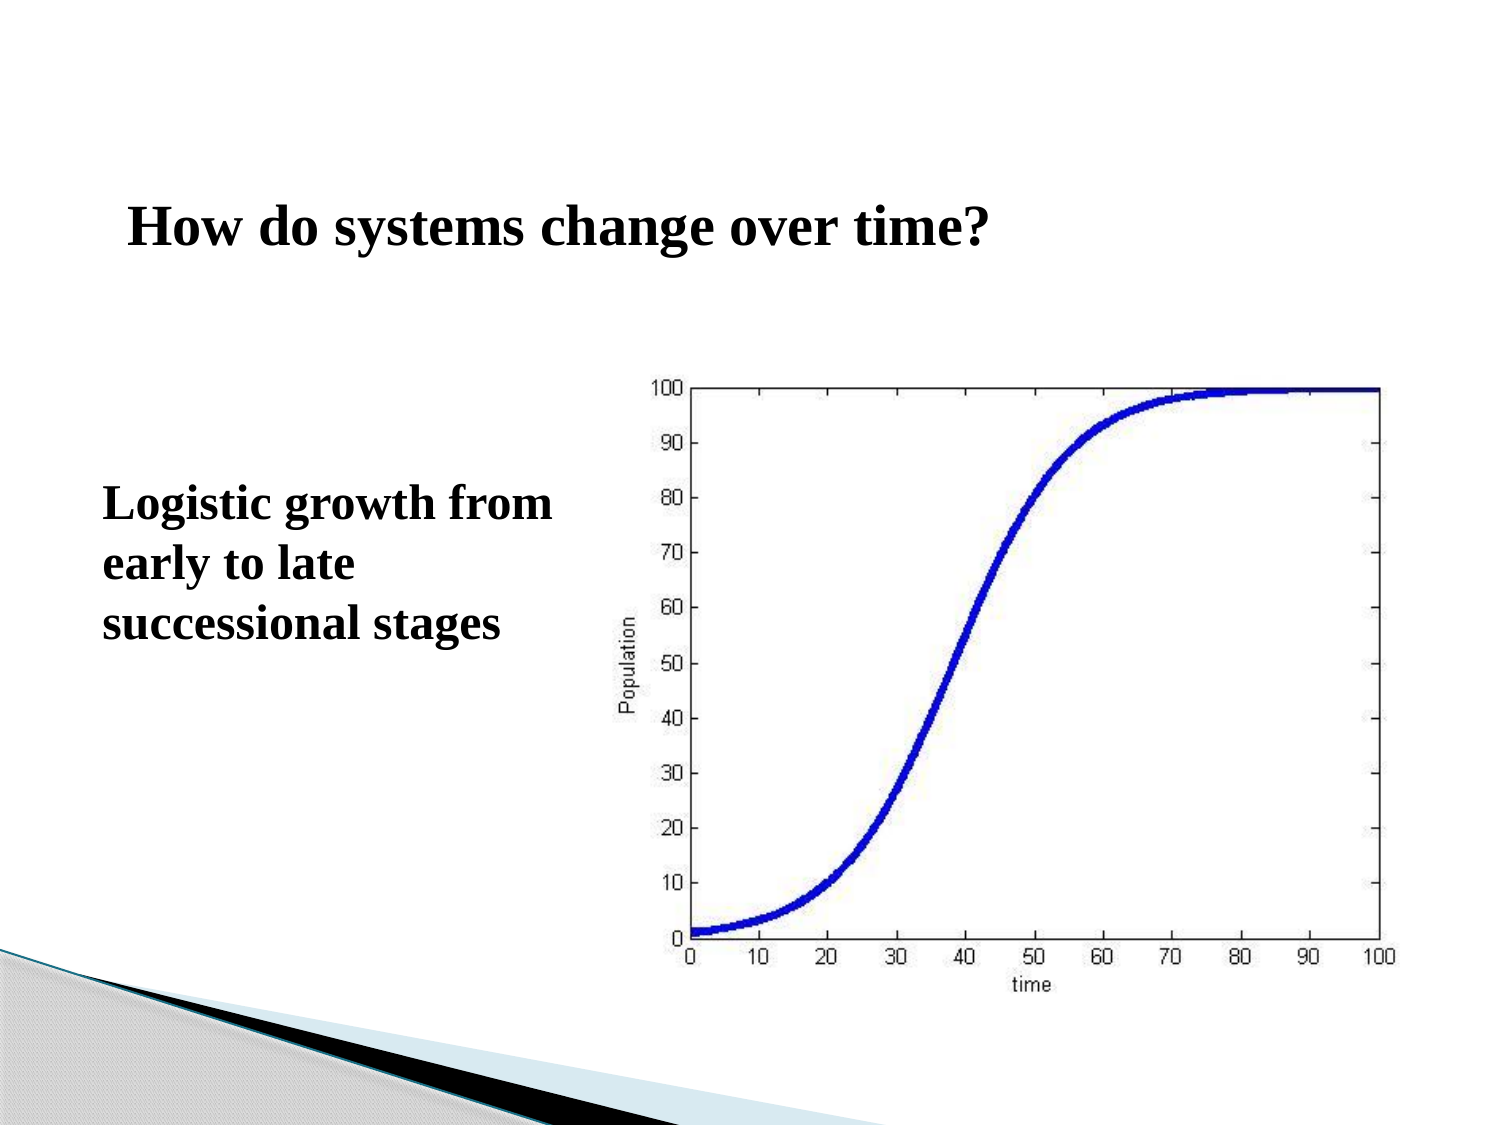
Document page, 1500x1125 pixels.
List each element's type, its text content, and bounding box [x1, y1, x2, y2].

text_box Logistic growth from early to late successional stages [87, 462, 593, 658]
text_box How do systems change over time? [112, 179, 1050, 265]
picture [599, 362, 1438, 1001]
